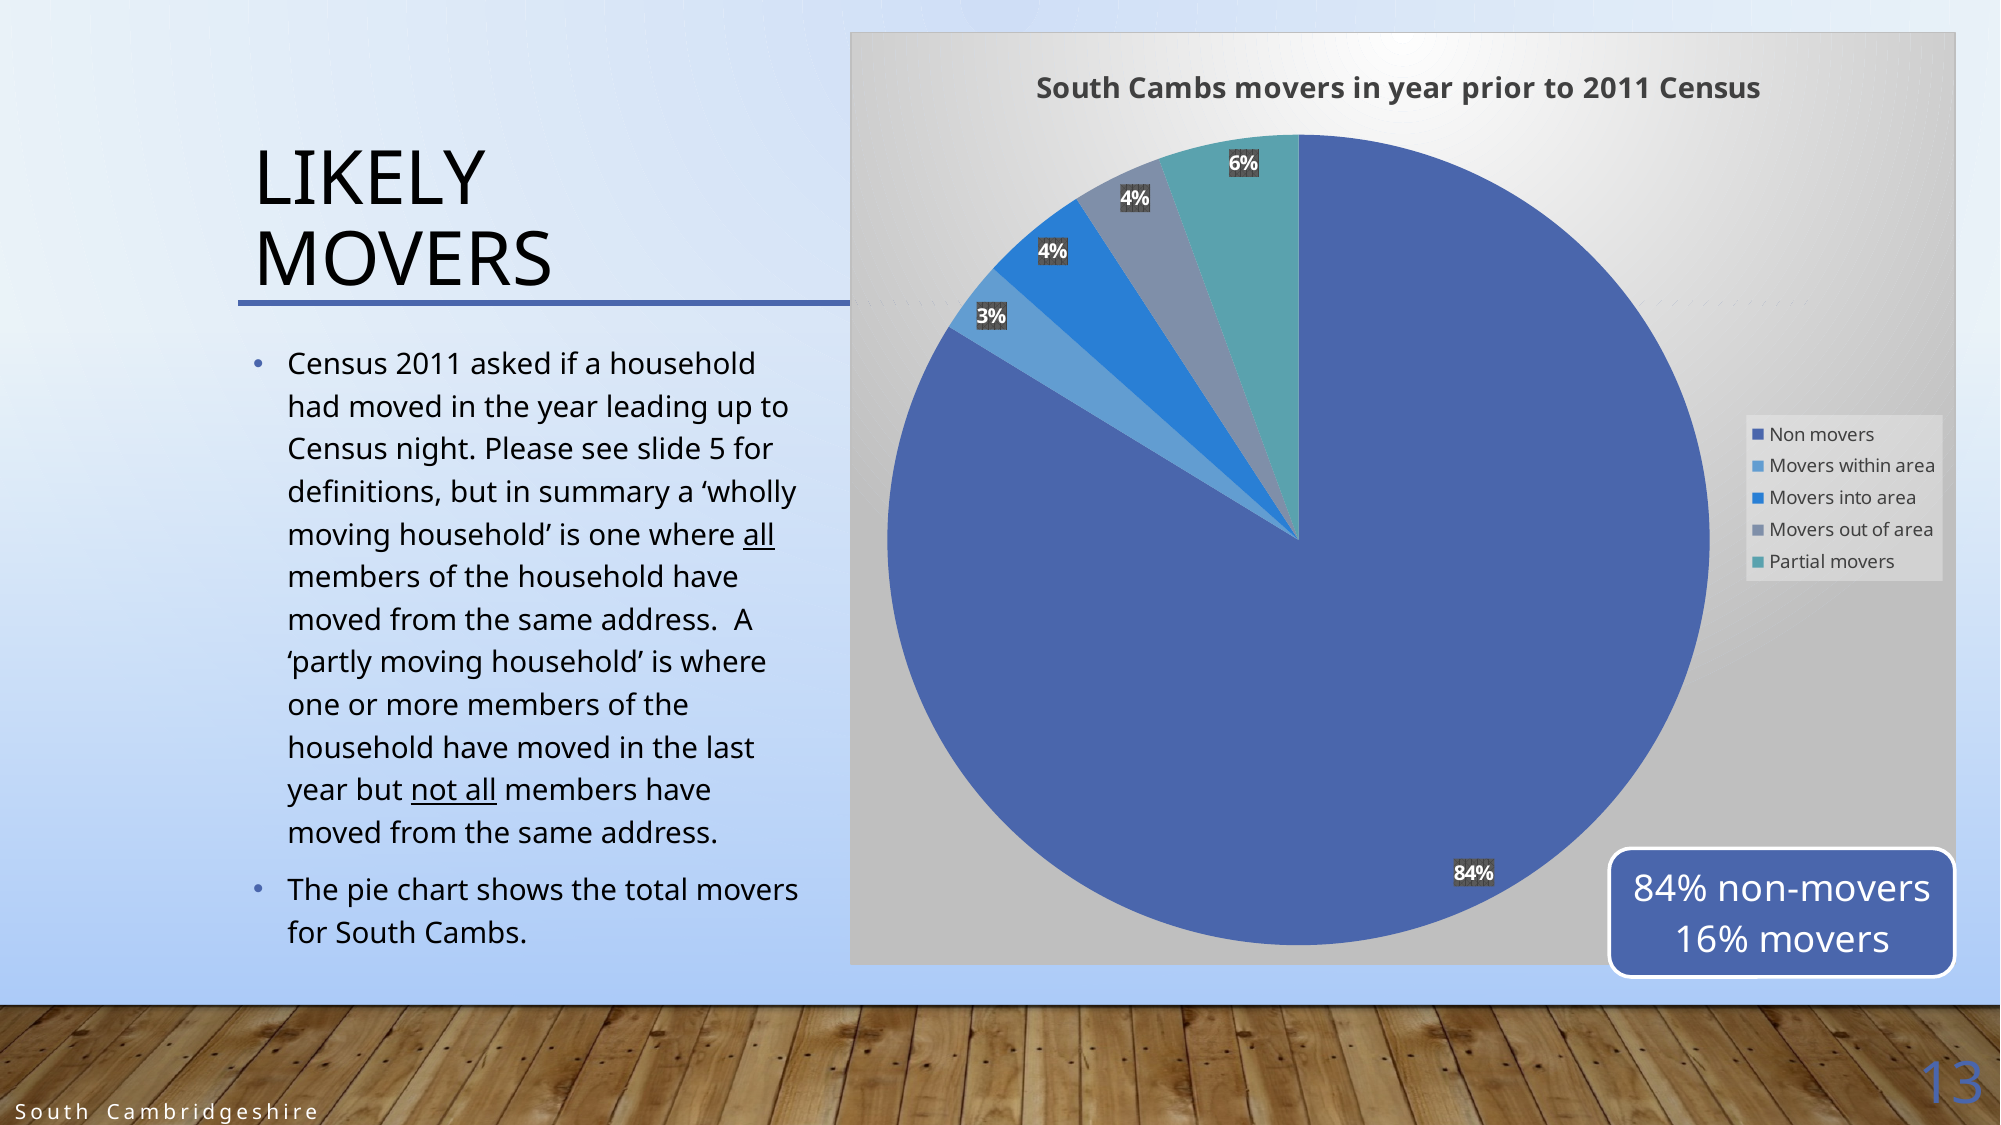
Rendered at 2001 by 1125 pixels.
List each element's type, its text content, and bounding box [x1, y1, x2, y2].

list Census 2011 asked if a household had moved in the year leading up to Census night. Please see slide 5 for definitions, but in summary a ‘wholly moving household’ is one where all members of the household have moved from the same address. A ‘partly moving household’ is where one or more members of the household have moved in the last year but not all members have moved from the same address. The pie chart shows the total movers for South Cambs. [238, 330, 817, 979]
picture [0, 1005, 2000, 1125]
footer South Cambridgeshire [0, 1074, 816, 1125]
chart [849, 31, 1957, 979]
title Likely movers [238, 131, 818, 305]
slide_number 13 [1866, 1037, 2000, 1120]
